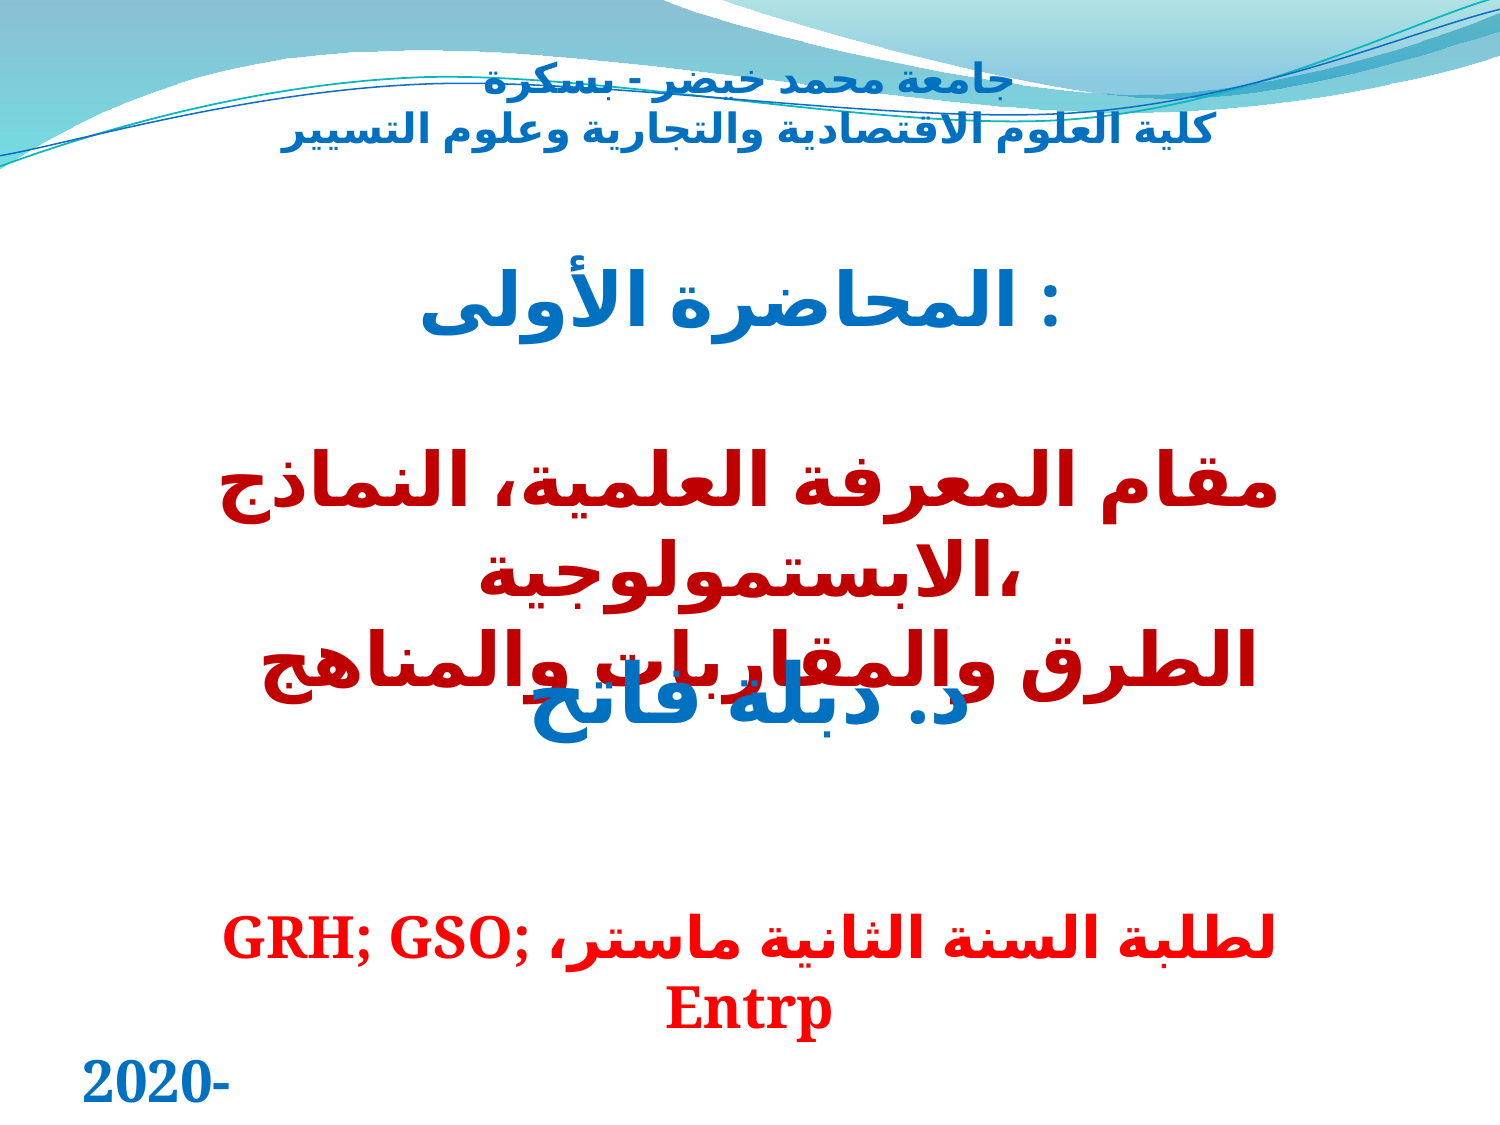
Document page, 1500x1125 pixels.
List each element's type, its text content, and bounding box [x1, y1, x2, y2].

text_box د. دبلة فاتح [313, 633, 1187, 748]
text_box جامعة محمد خيضر - بسكرة كلية العلوم الاقتصادية والتجارية وعلوم التسيير المحاضرة الأولى : مقام المعرفة العلمية، النماذج الابستمولوجية، الطرق والمقاربات والمناهج [70, 44, 1430, 800]
text_box لطلبة السنة الثانية ماستر، GRH; GSO; Entrp [180, 893, 1320, 1048]
text_box 2020-2021 [9, 1036, 305, 1125]
